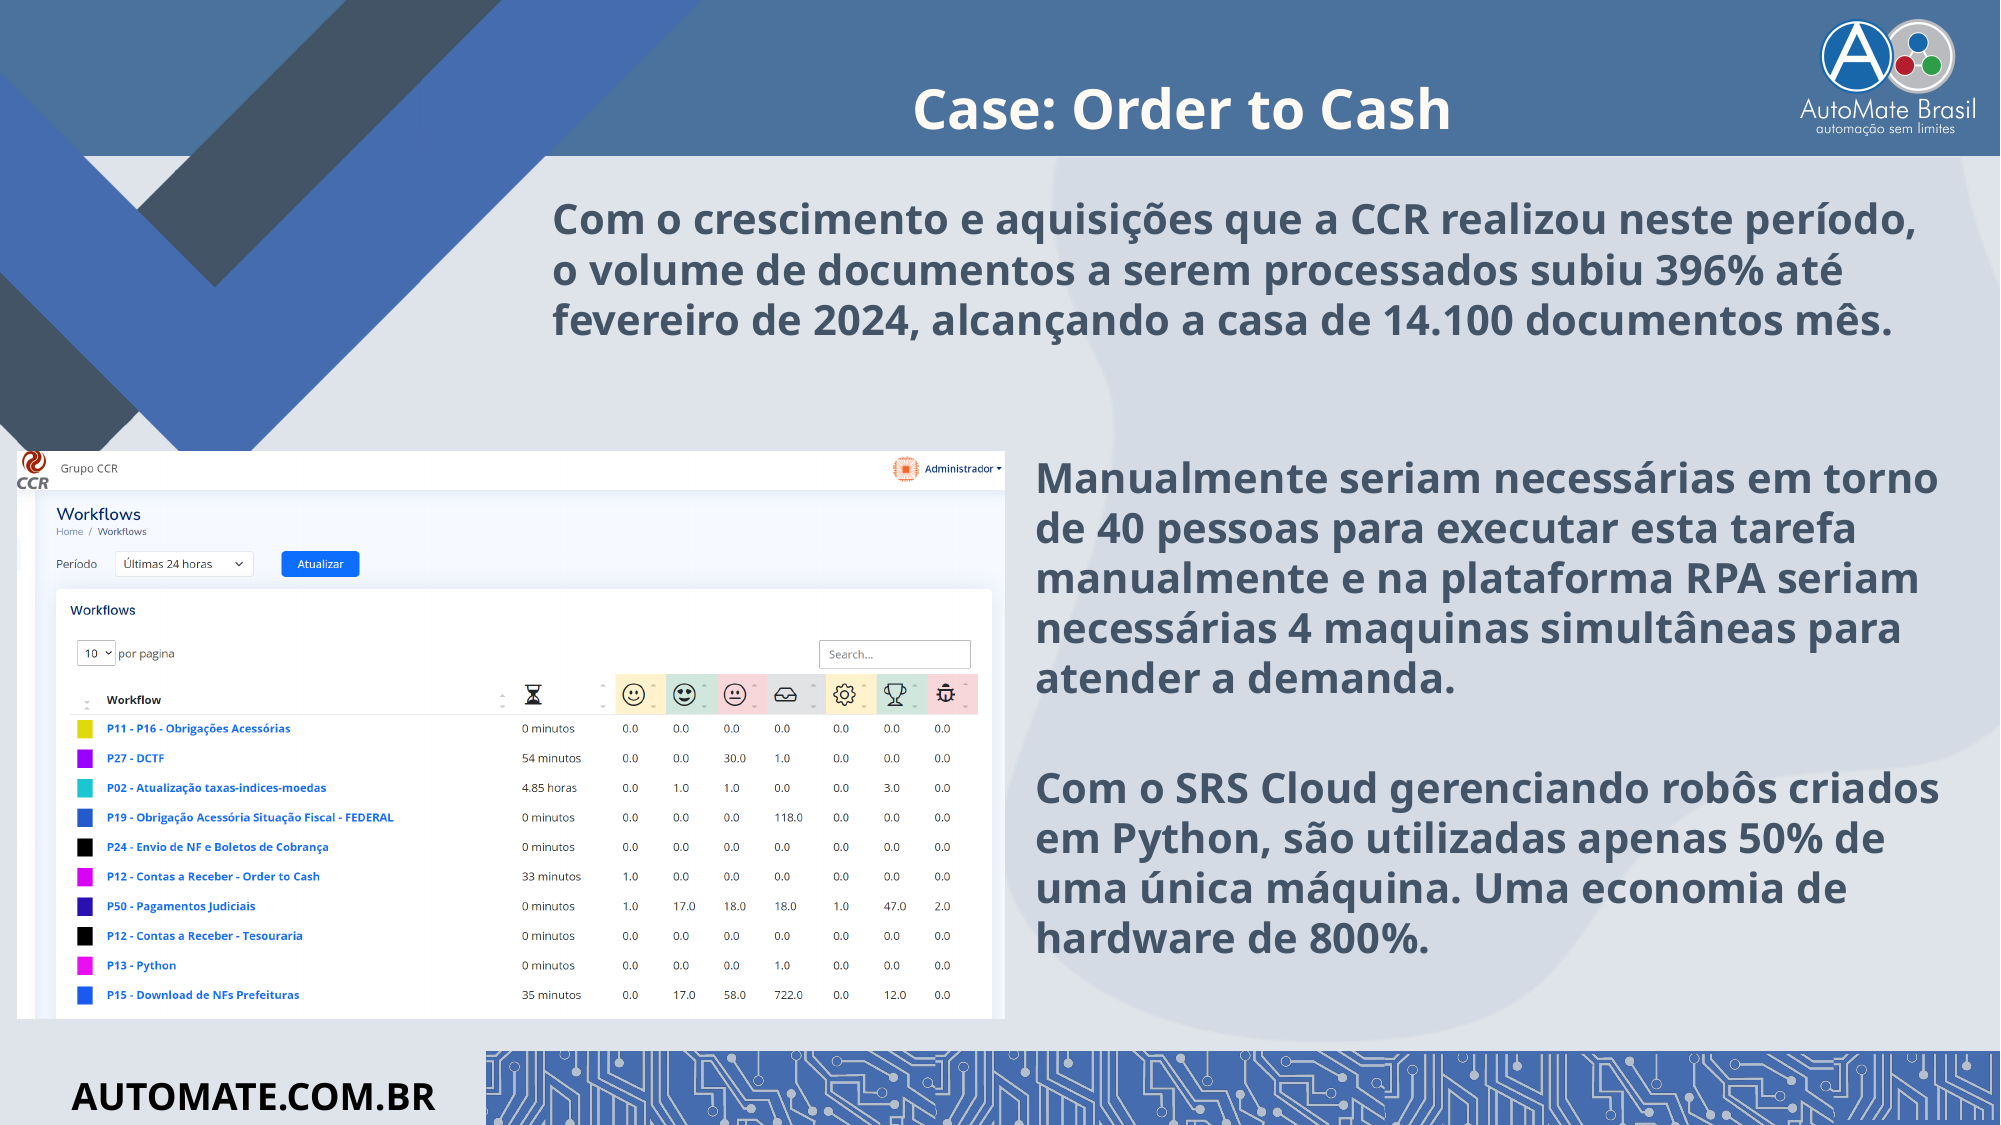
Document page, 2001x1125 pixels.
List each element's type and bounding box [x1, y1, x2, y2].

picture [17, 451, 1005, 1019]
text_box [486, 1042, 2000, 1125]
text_box [0, 0, 2000, 1125]
